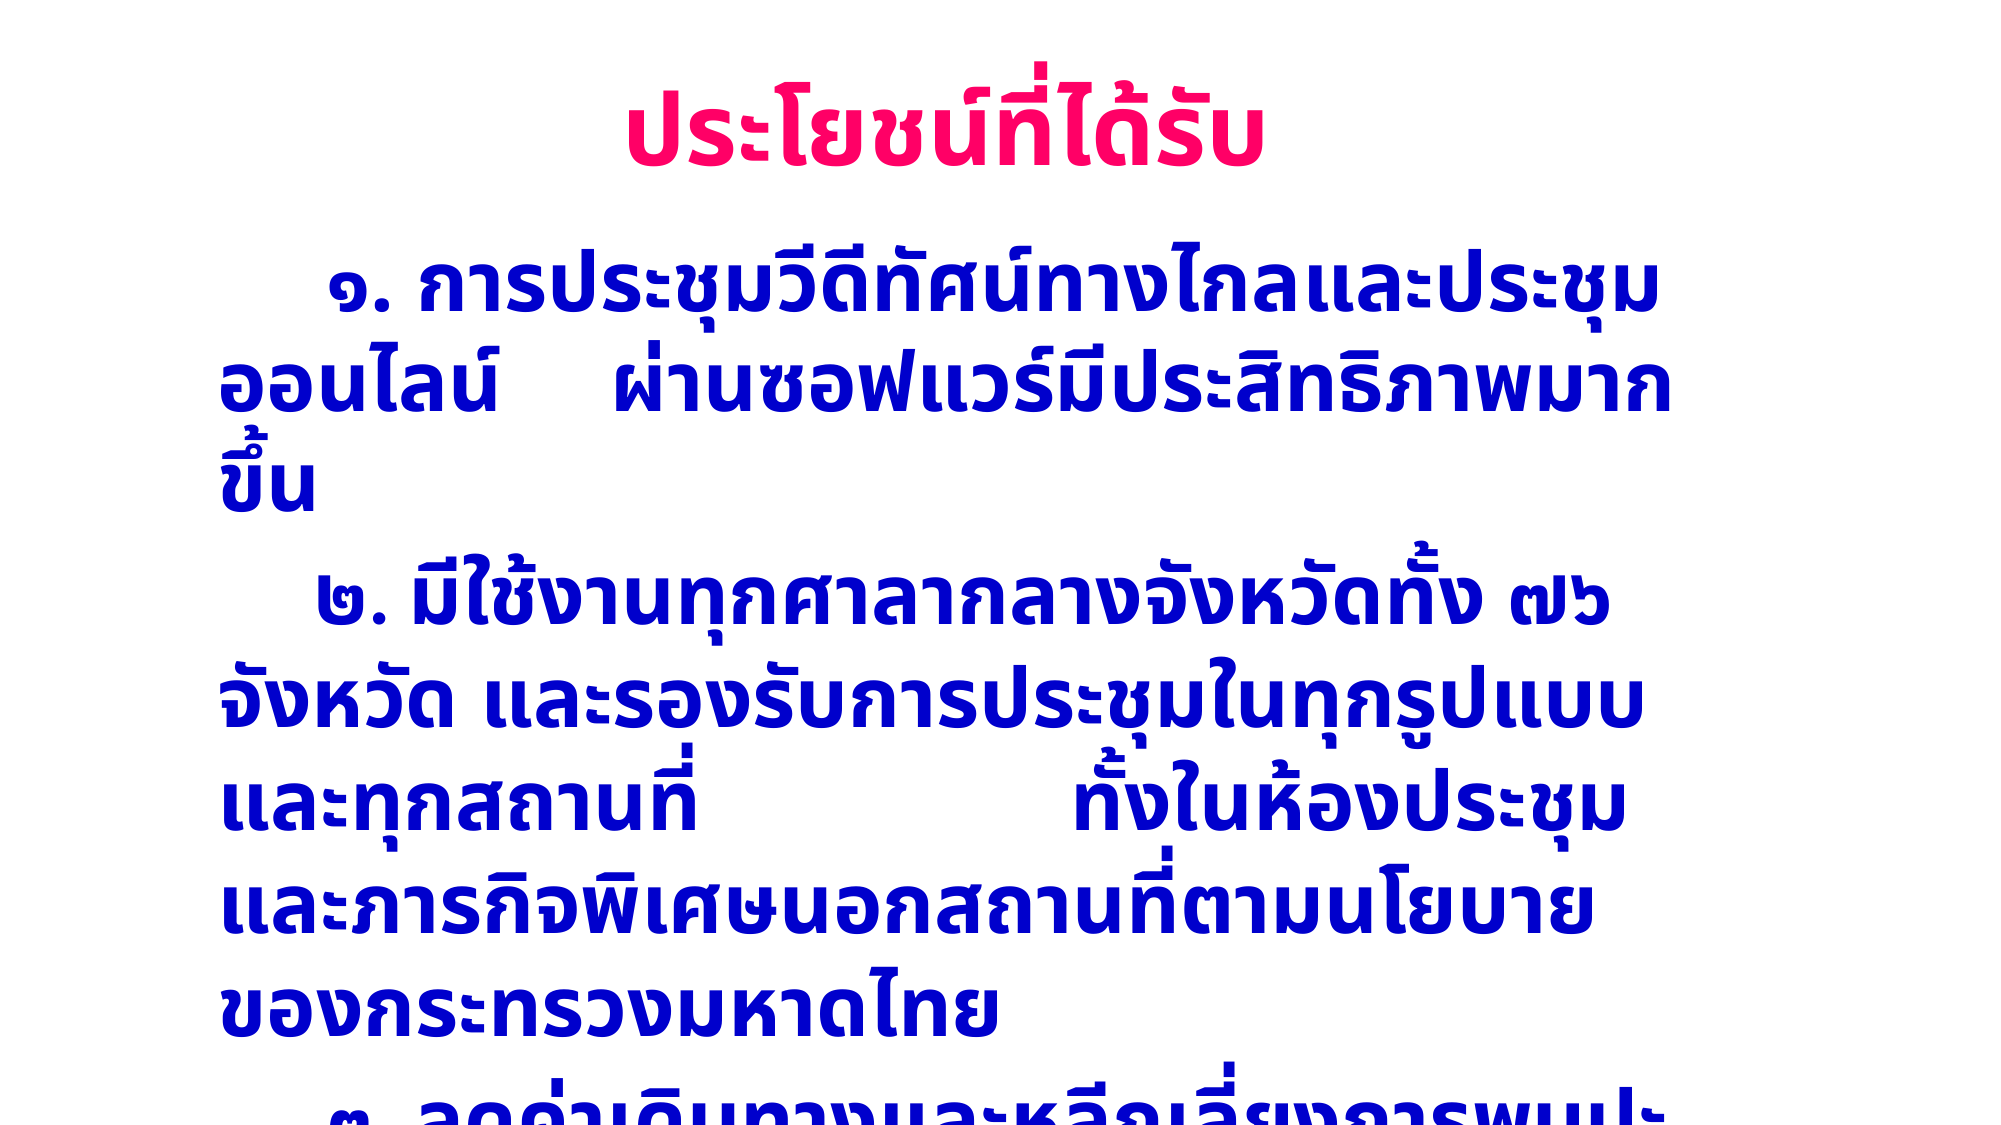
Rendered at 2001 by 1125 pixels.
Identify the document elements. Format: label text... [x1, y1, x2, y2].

text_box ประโยชน์ที่ได้รับ [477, 58, 1416, 193]
text_box ๑. การประชุมวีดีทัศน์ทางไกลและประชุมออนไลน์ ผ่านซอฟแวร์มีประสิทธิภาพมากขึ้น ๒. มีใช้งานทุกศาลากลางจังหวัดทั้ง ๗๖ จังหวัด และรองรับการประชุมในทุกรูปแบบและทุกสถานที่ ทั้งในห้องประชุมและภารกิจพิเศษนอกสถานที่ตามนโยบายของกระทรวงมหาดไทย ๓. ลดค่าเดินทางและหลีกเลี่ยงการพบปะในสถานการณ์โรคระบาด [203, 220, 1732, 1125]
